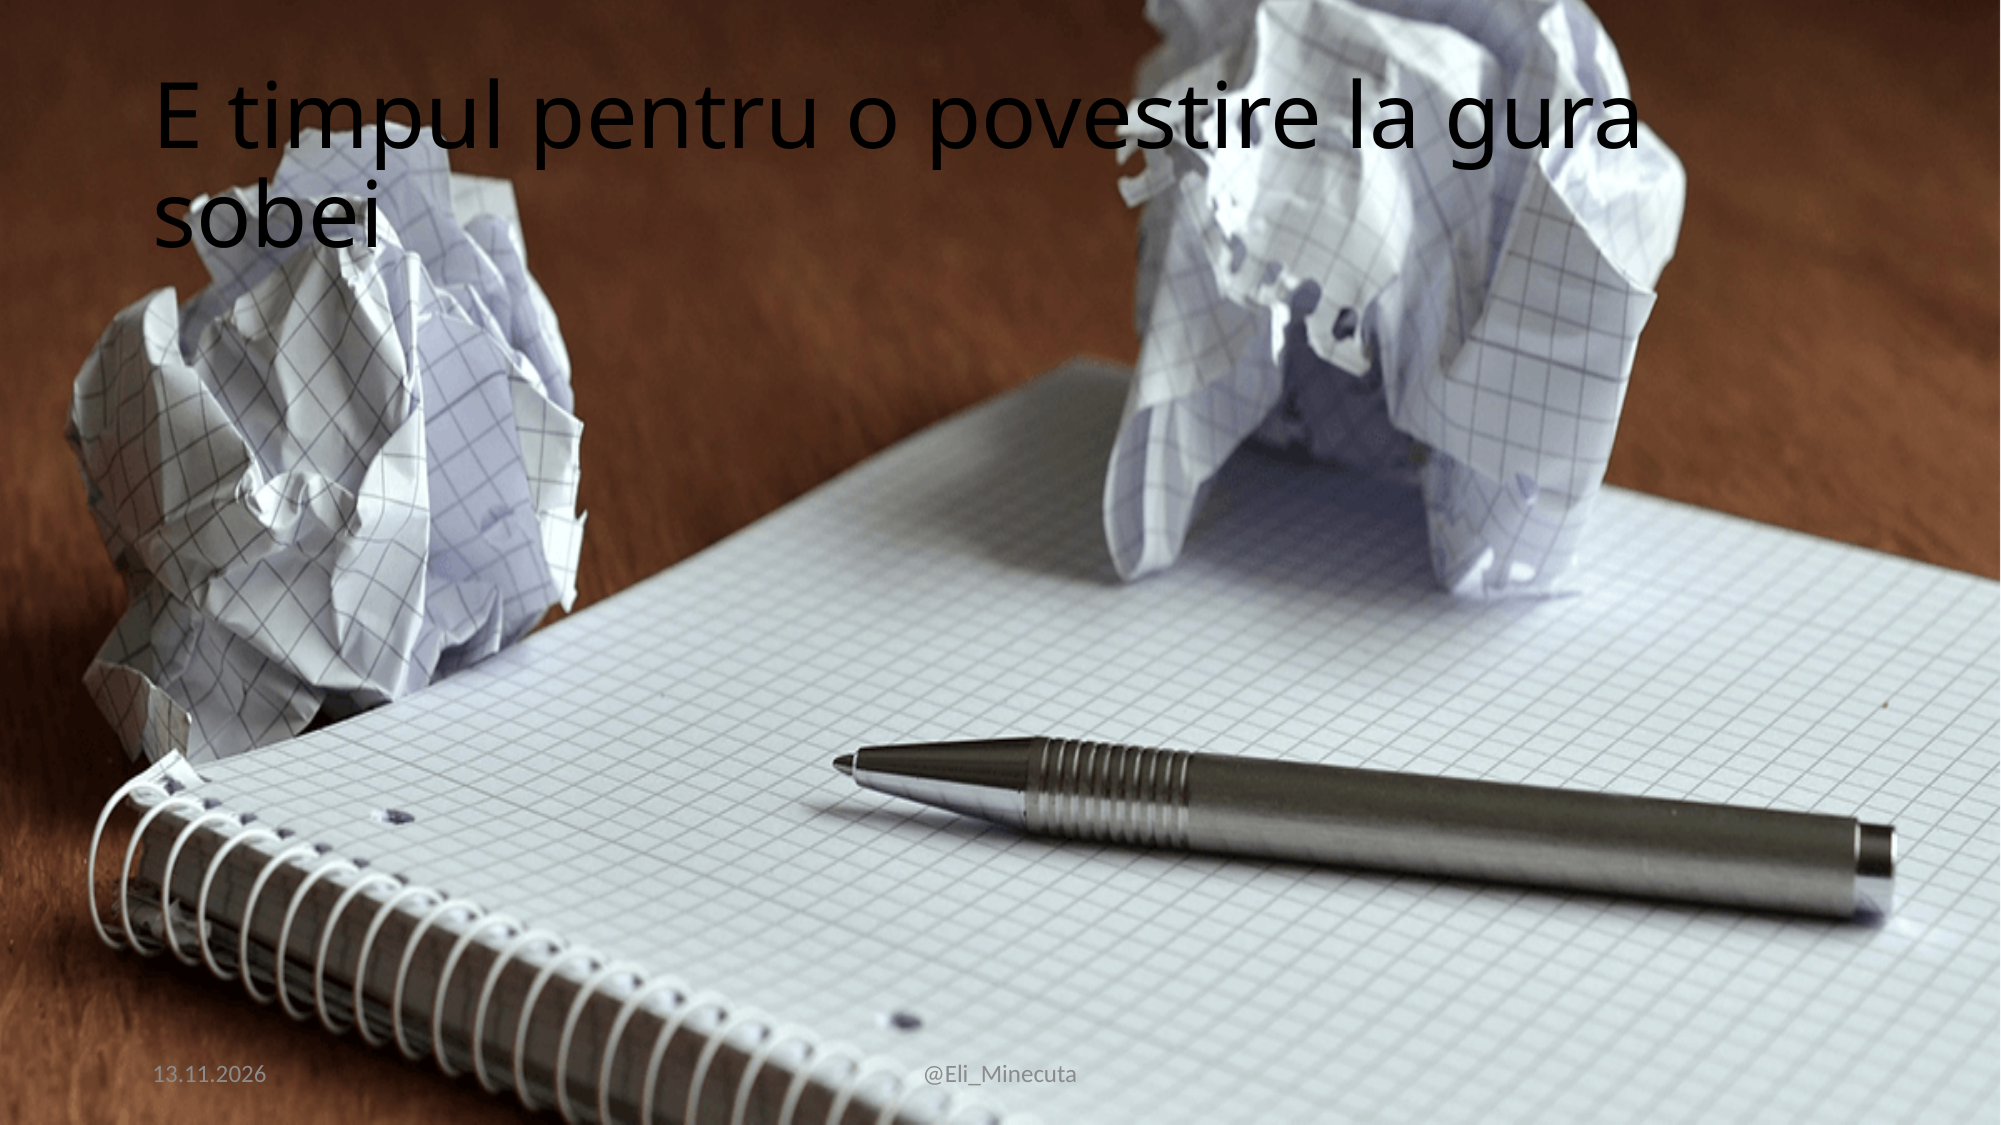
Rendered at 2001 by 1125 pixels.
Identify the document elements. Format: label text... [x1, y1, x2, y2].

title E timpul pentru o povestire la gura sobei [137, 59, 1863, 278]
picture [0, 0, 2001, 1125]
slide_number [137, 1042, 588, 1103]
footer @Eli_Minecuta [662, 1042, 1338, 1103]
